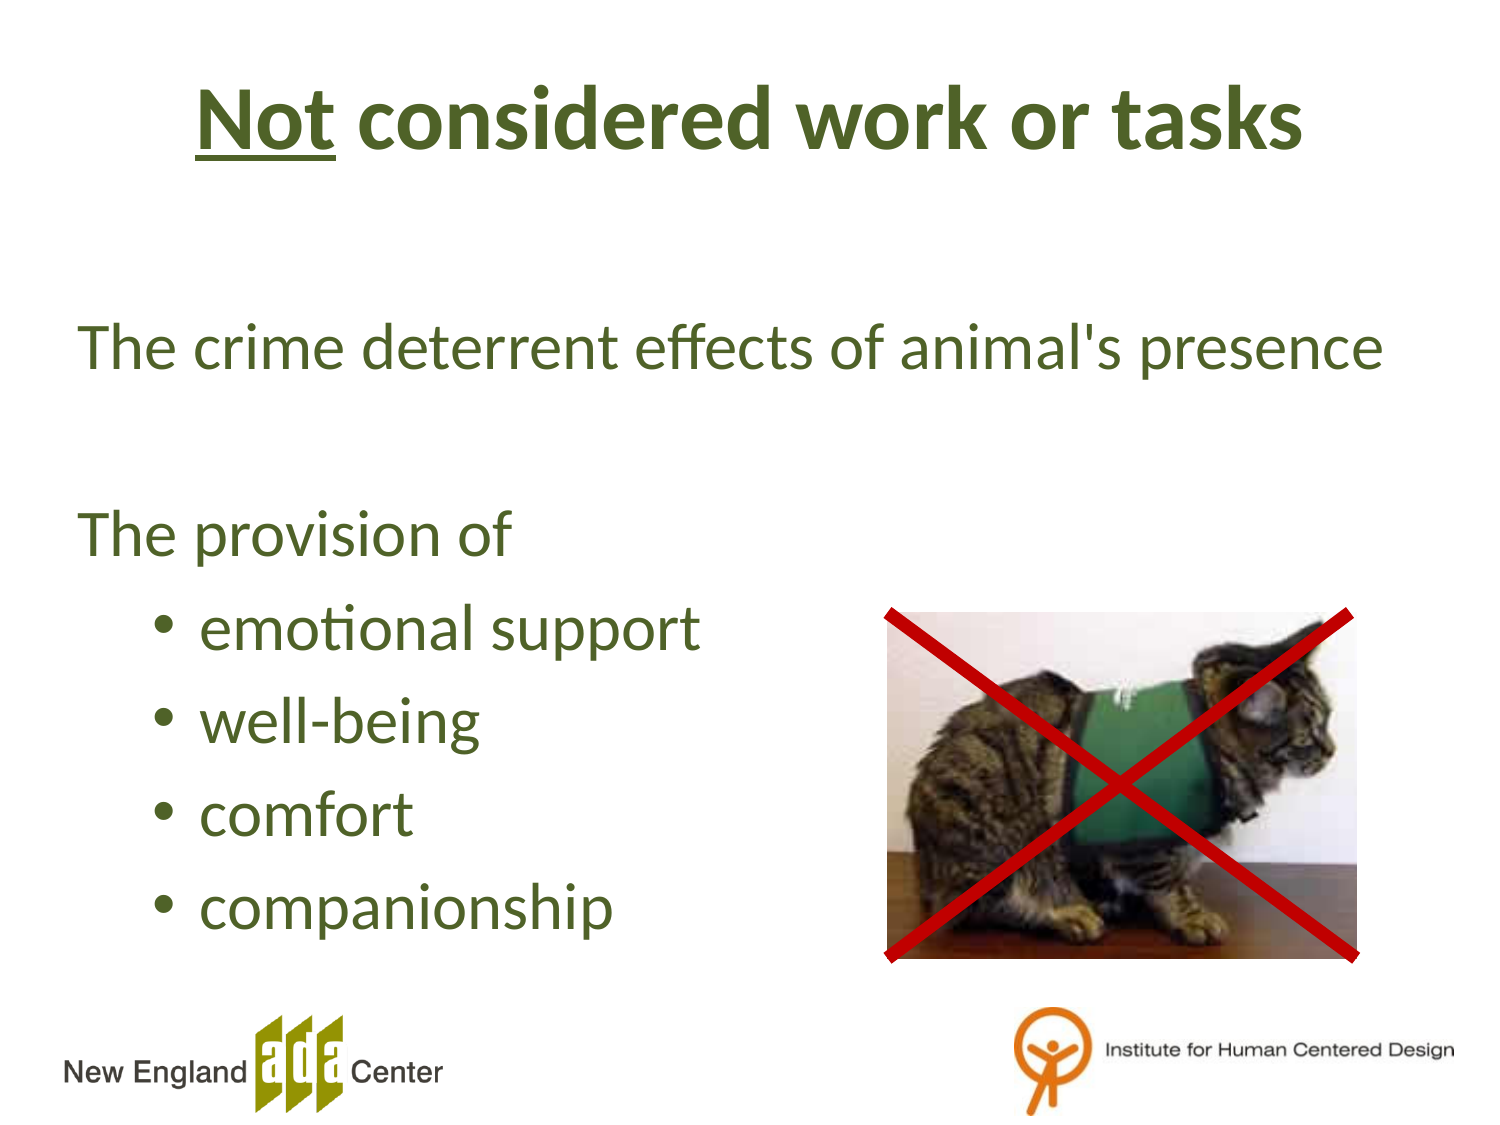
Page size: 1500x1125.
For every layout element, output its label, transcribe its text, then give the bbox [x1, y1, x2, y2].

picture [62, 1014, 443, 1114]
title Not considered work or tasks [75, 50, 1425, 175]
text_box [887, 612, 1357, 959]
list The crime deterrent effects of animal's presence The provision of emotional support well-being comfort companionship [62, 212, 1463, 925]
picture [1014, 1007, 1454, 1116]
